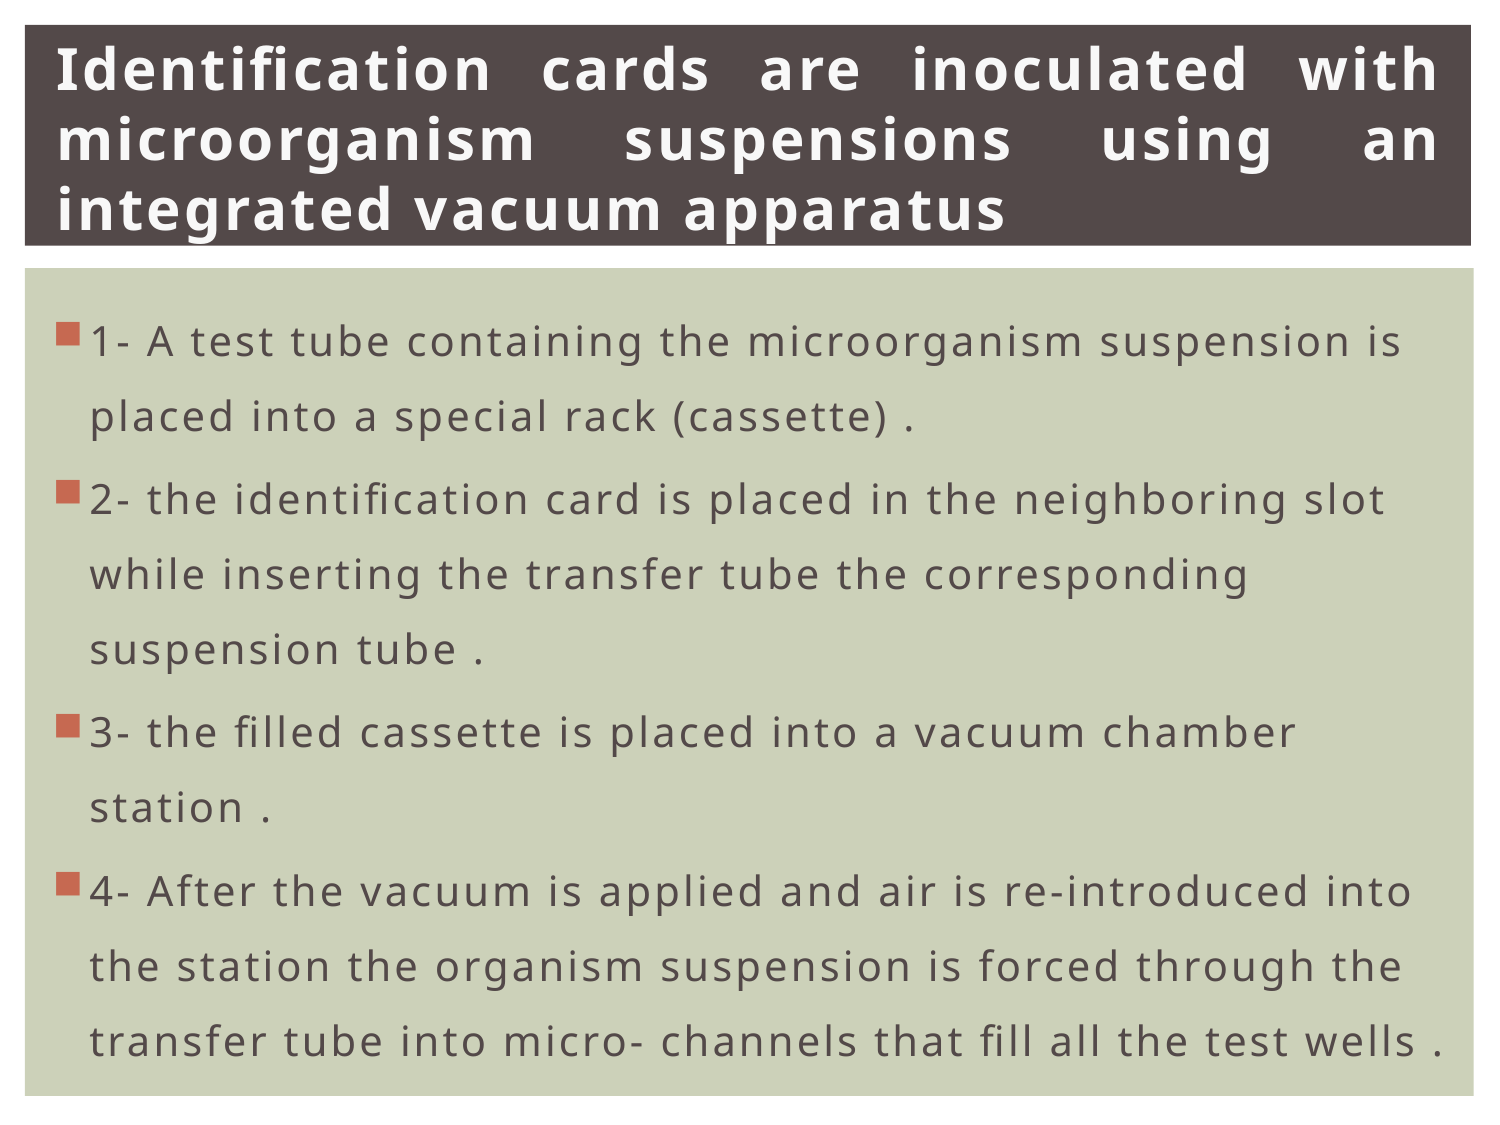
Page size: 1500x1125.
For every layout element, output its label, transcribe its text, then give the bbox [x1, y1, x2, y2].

list 1- A test tube containing the microorganism suspension is placed into a special rack (cassette) . 2- the identification card is placed in the neighboring slot while inserting the transfer tube the corresponding suspension tube . 3- the filled cassette is placed into a vacuum chamber station . 4- After the vacuum is applied and air is re-introduced into the station the organism suspension is forced through the transfer tube into micro- channels that fill all the test wells . [29, 281, 1471, 1094]
title Identification cards are inoculated with microorganism suspensions using an integrated vacuum apparatus [41, 30, 1459, 244]
